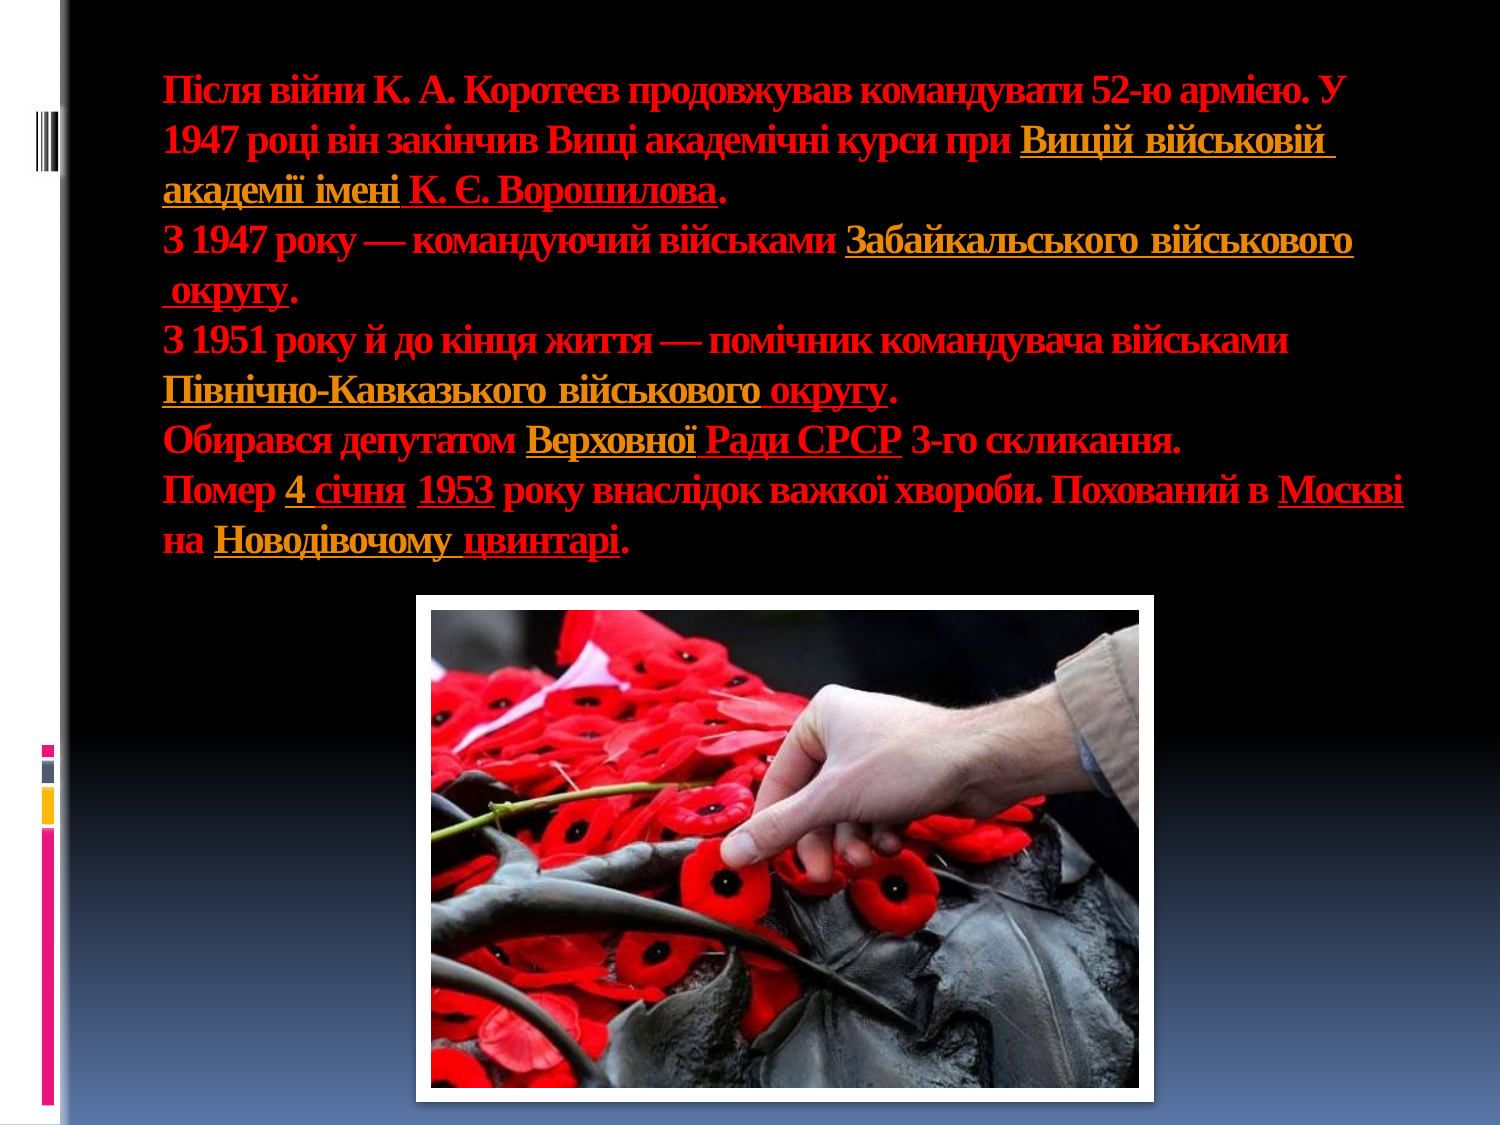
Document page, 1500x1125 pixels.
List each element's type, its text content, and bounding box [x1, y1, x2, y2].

title Після війни К. А. Коротеєв продовжував командувати 52-ю армією. У 1947 році він закінчив Вищі академічні курси при Вищій військовій академії імені К. Є. Ворошилова. З 1947 року — командуючий військами Забайкальського військового округу. З 1951 року й до кінця життя — помічник командувача військами Північно-Кавказького військового округу. Обирався депутатом Верховної Ради СРСР 3-го скликання. Помер 4 січня 1953 року внаслідок важкої хвороби. Похований в Москві на Новодівочому цвинтарі. [147, 54, 1423, 205]
picture [430, 609, 1140, 1089]
